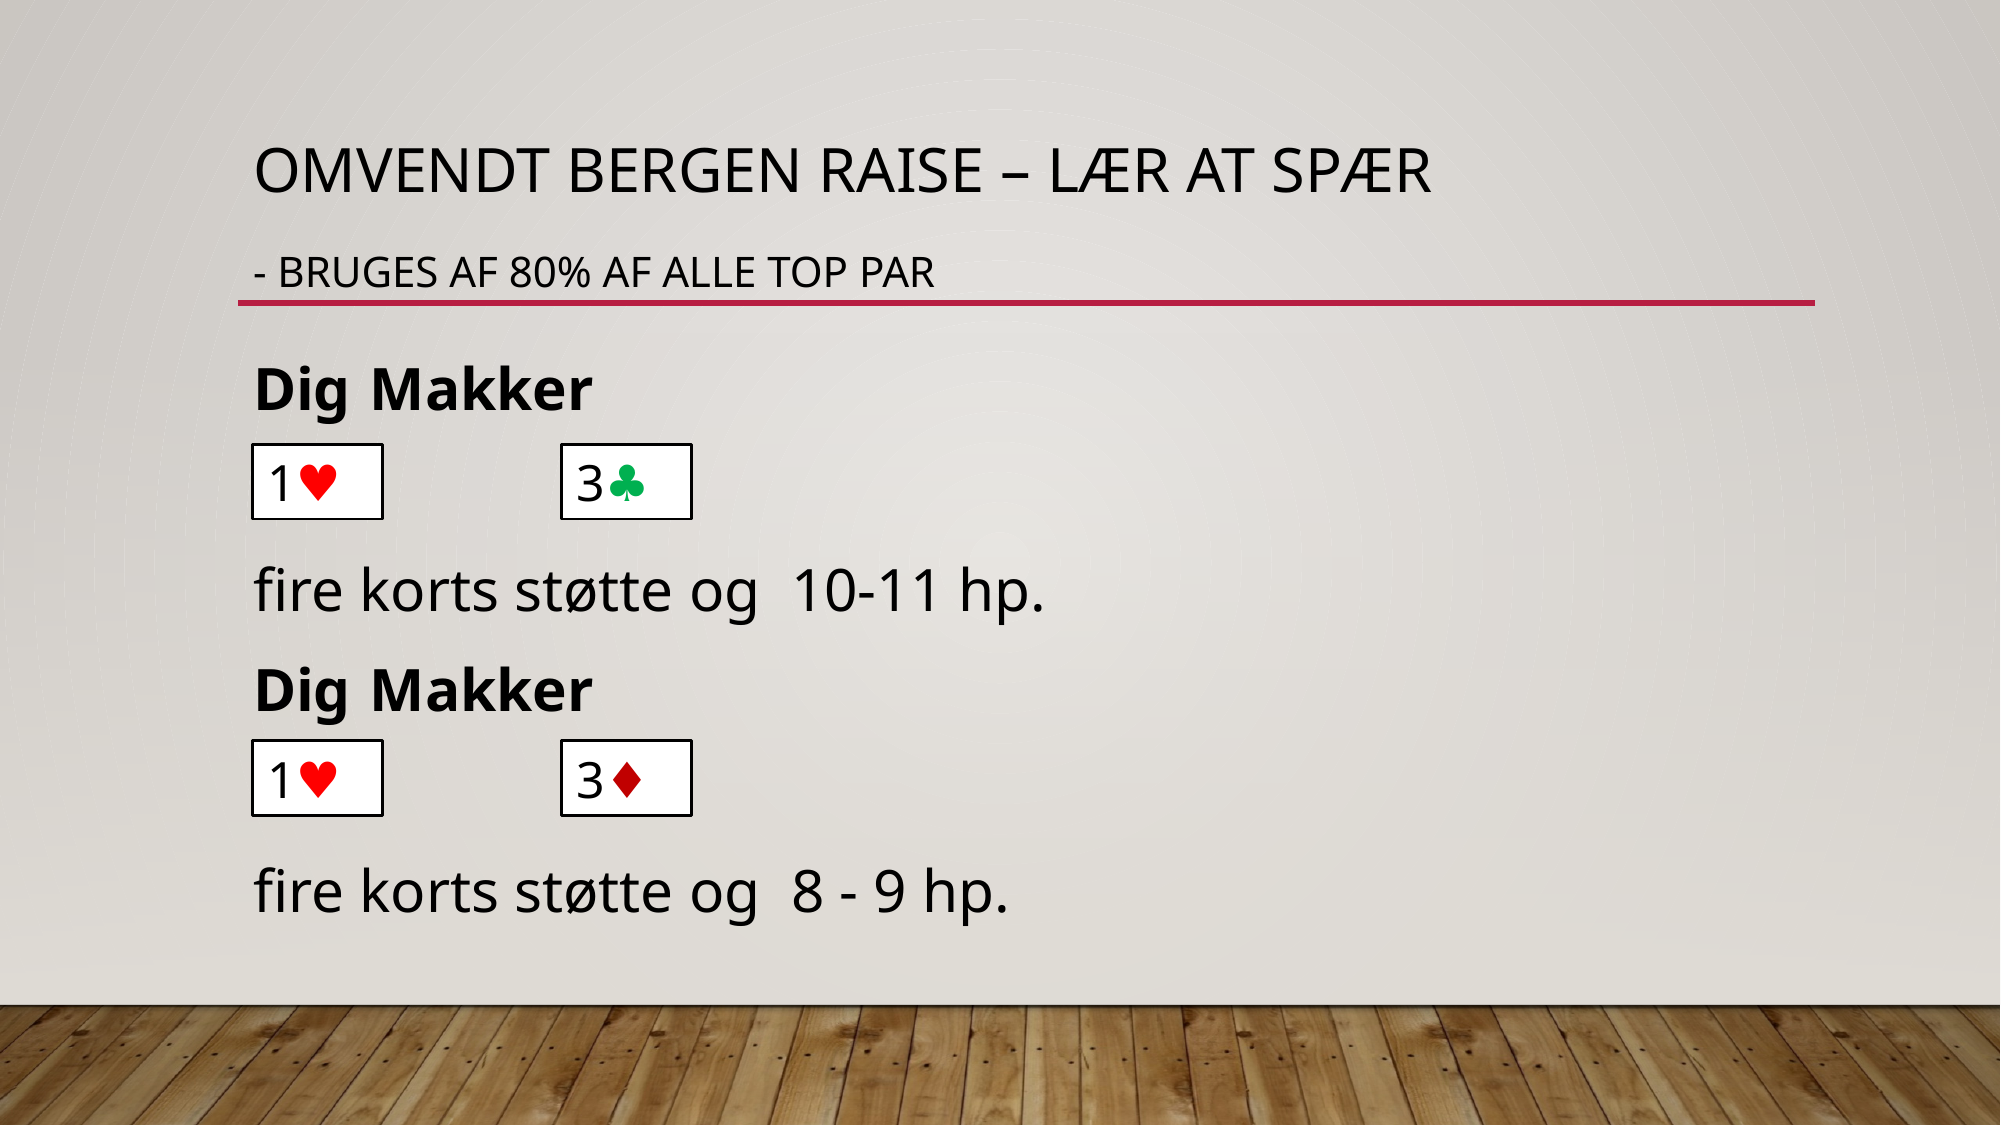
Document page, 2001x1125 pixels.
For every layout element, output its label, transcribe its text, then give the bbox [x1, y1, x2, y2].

text_box 1♥︎ [251, 739, 384, 817]
title Omvendt bergen raise – lær at spær - Bruges af 80% af alle top par [238, 131, 1814, 305]
text_box 1♥︎ [251, 443, 384, 520]
list Dig Makker fire korts støtte og 10-11 hp. Dig Makker fire korts støtte og 8 - 9 hp. [238, 330, 1814, 937]
text_box 3♣︎ [560, 443, 693, 520]
picture [0, 1005, 2000, 1125]
text_box 3♦︎ [560, 739, 693, 817]
